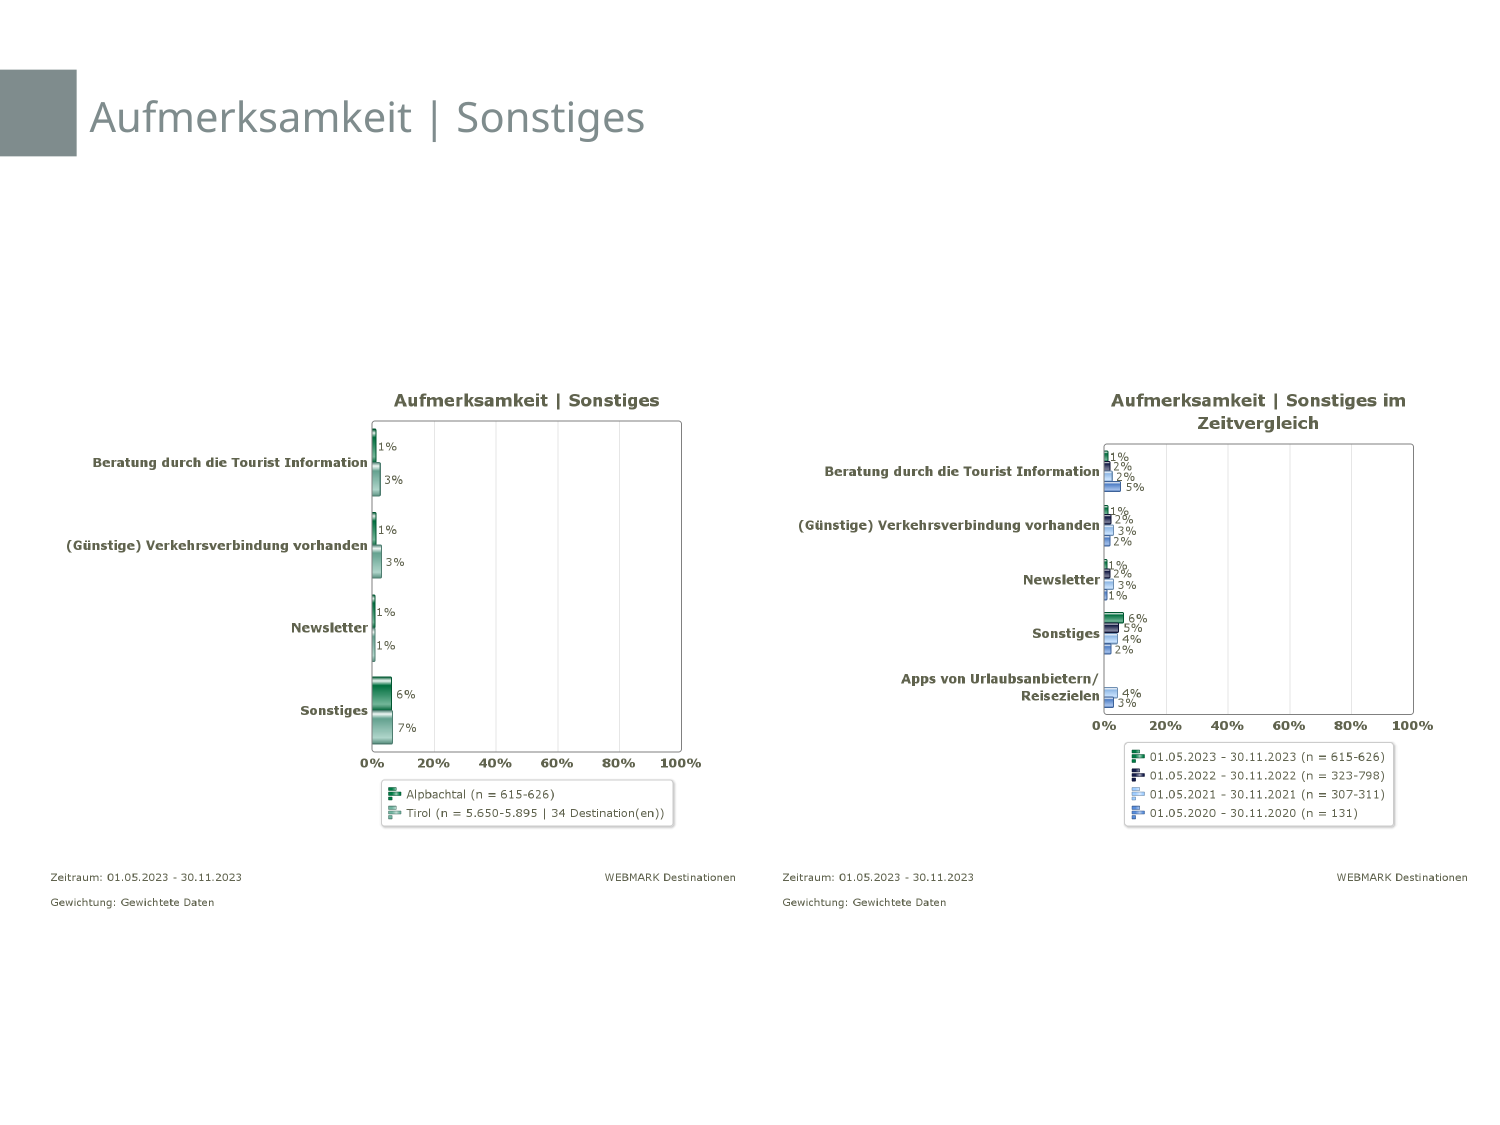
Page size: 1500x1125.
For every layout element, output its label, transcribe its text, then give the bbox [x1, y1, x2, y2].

title Aufmerksamkeit | Sonstiges [74, 57, 1412, 175]
picture [46, 354, 739, 933]
picture [779, 354, 1471, 933]
